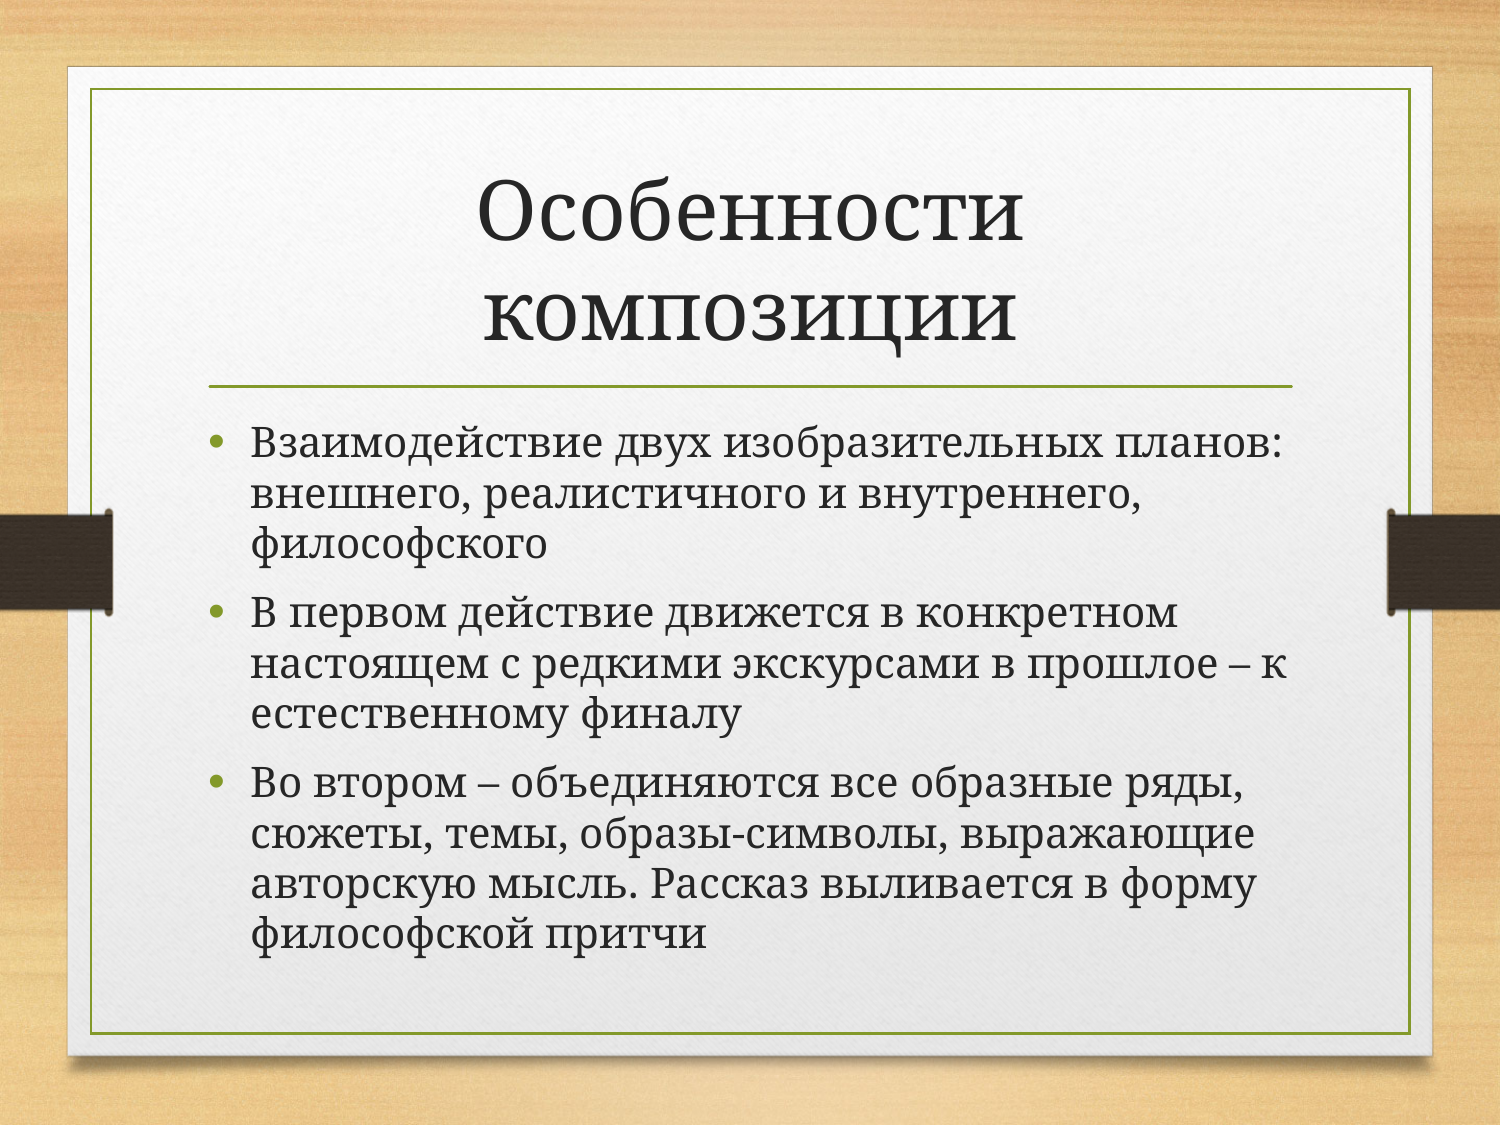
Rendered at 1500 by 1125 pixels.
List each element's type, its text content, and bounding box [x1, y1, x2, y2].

list Взаимодействие двух изобразительных планов: внешнего, реалистичного и внутреннего, философского В первом действие движется в конкретном настоящем с редкими экскурсами в прошлое – к естественному финалу Во втором – объединяются все образные ряды, сюжеты, темы, образы-символы, выражающие авторскую мысль. Рассказ выливается в форму философской притчи [193, 408, 1309, 974]
title Особенности композиции [193, 150, 1309, 365]
picture [0, 0, 1500, 1125]
